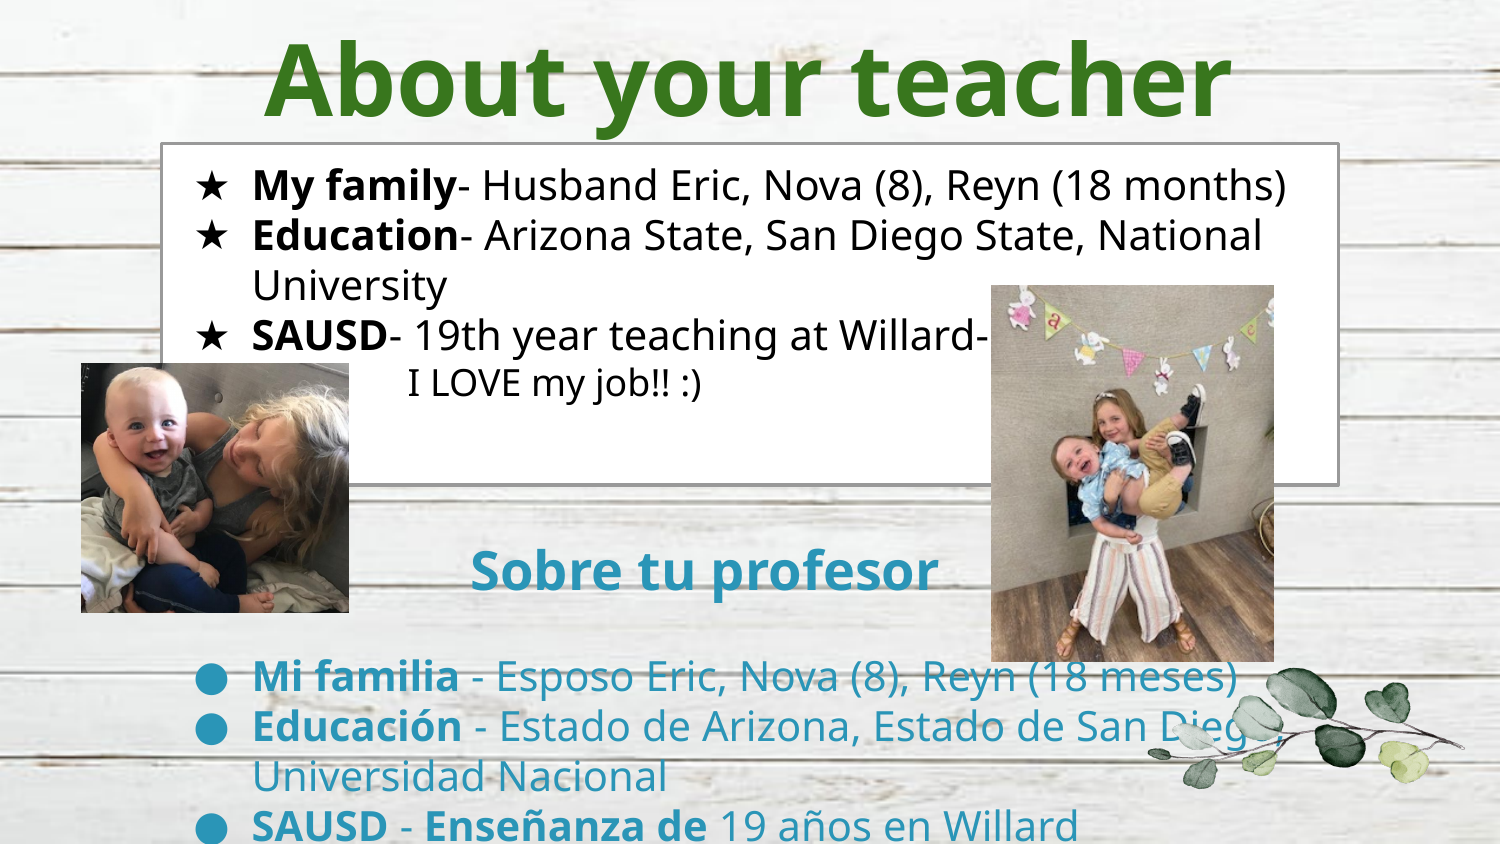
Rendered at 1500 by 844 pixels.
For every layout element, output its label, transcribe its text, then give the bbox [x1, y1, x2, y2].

text_box My family- Husband Eric, Nova (8), Reyn (18 months) Education- Arizona State, San Diego State, National University SAUSD- 19th year teaching at Willard- I LOVE my job!! :) Sobre tu profesor Mi familia - Esposo Eric, Nova (8), Reyn (18 meses) Educación - Estado de Arizona, Estado de San Diego, Universidad Nacional SAUSD - Enseñanza de 19 años en Willard [161, 143, 1339, 485]
title About your teacher [157, 88, 1343, 152]
picture [0, 0, 1500, 844]
